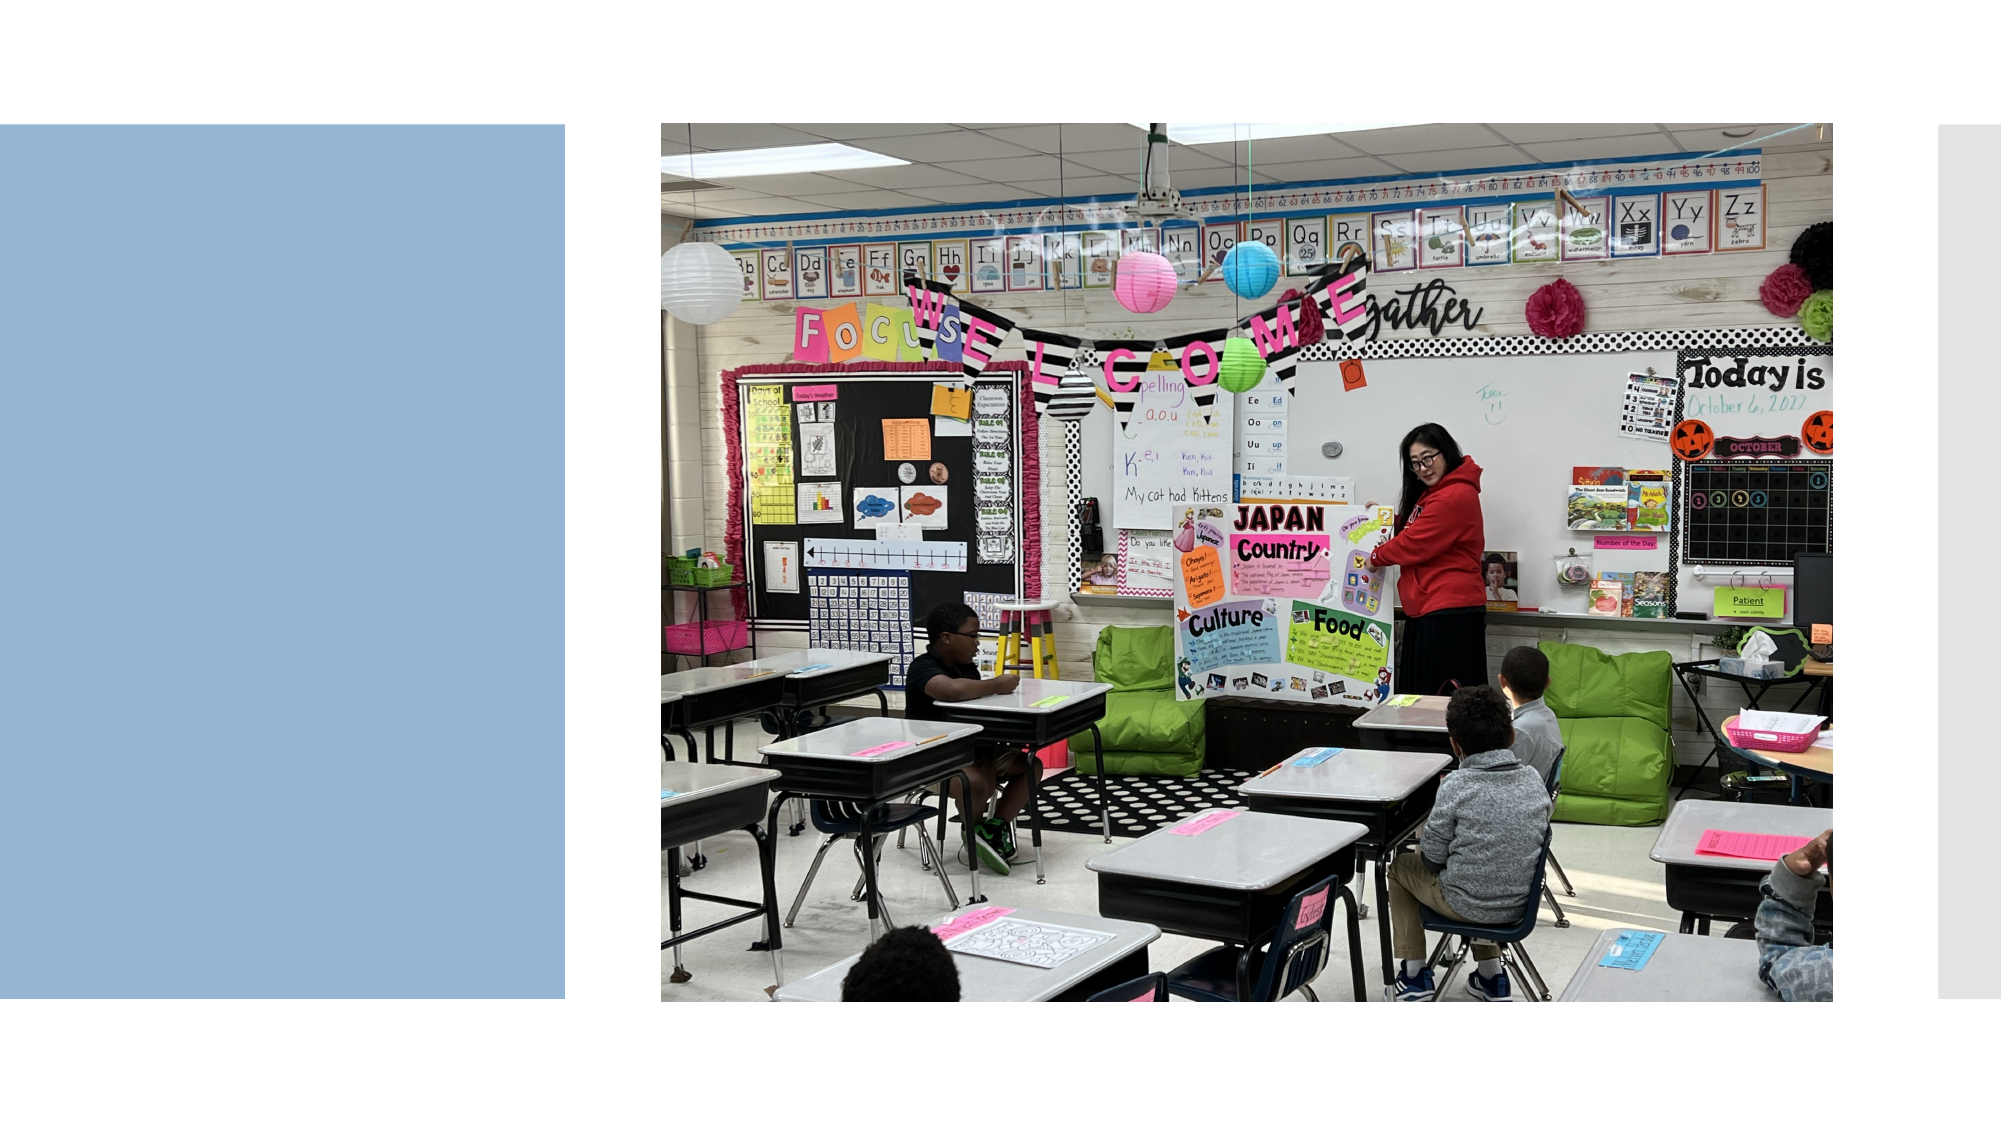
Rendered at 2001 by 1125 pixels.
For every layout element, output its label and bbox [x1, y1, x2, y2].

picture [661, 123, 1833, 1002]
